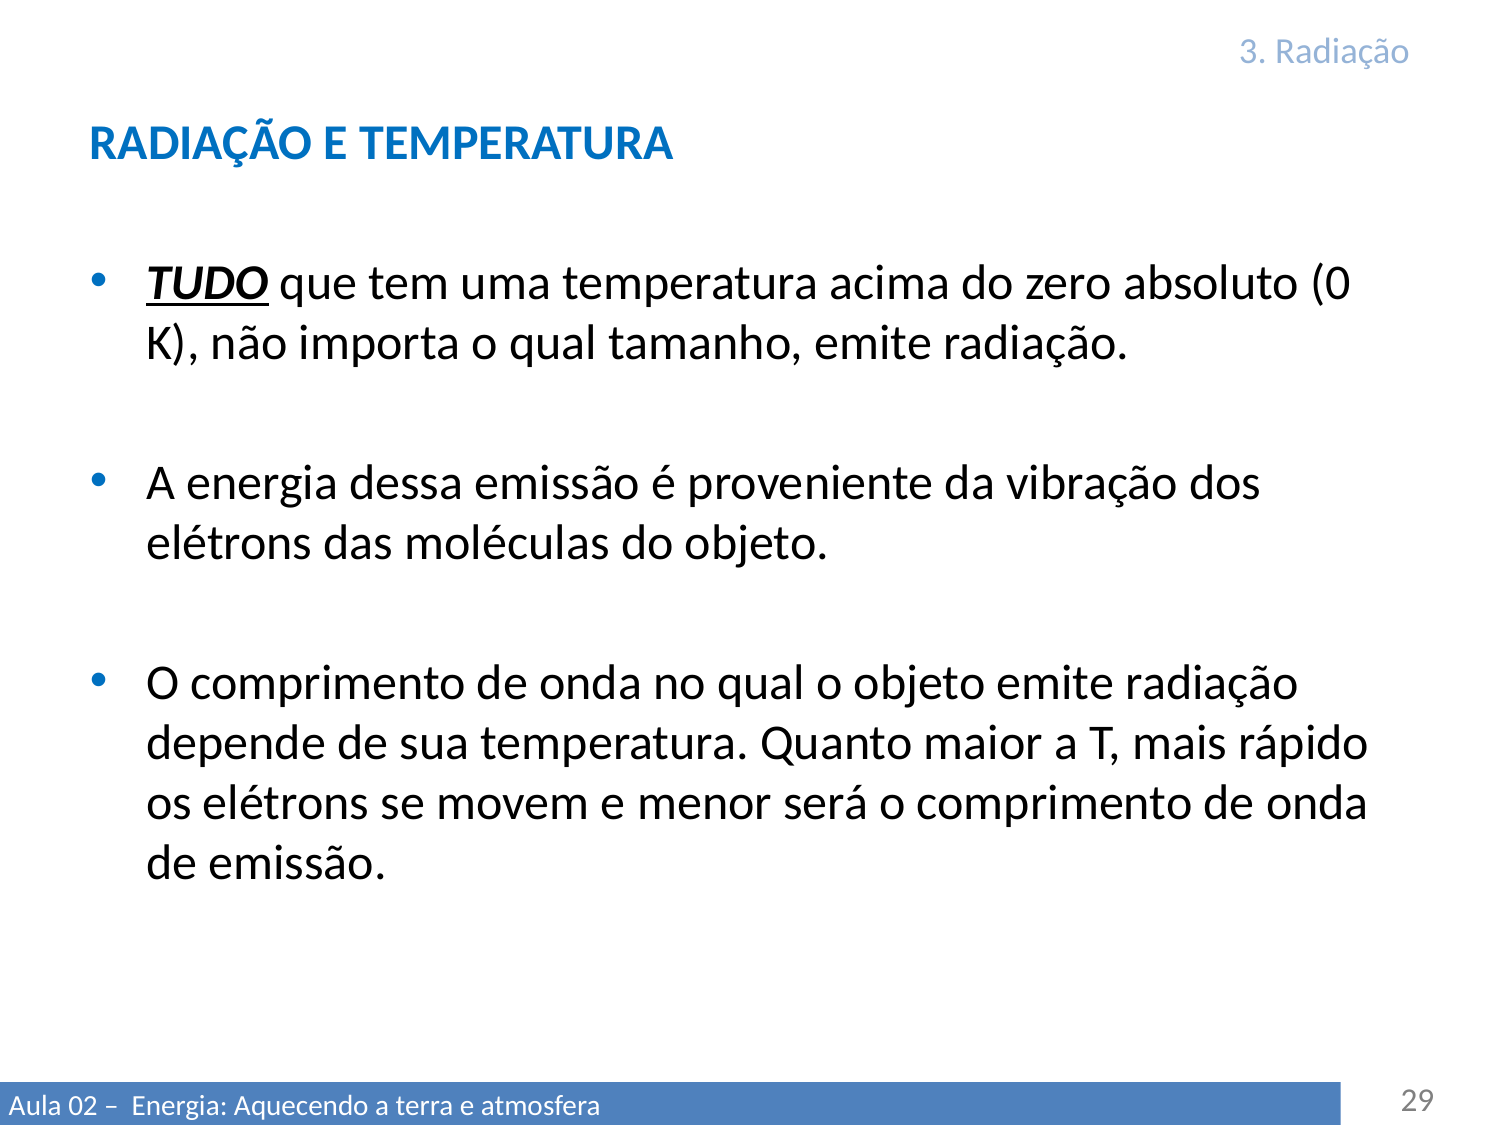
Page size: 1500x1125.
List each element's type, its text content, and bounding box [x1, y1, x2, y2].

title 3. Radiação [75, 19, 1425, 79]
list RADIAÇÃO E TEMPERATURA TUDO que tem uma temperatura acima do zero absoluto (0 K), não importa o qual tamanho, emite radiação. A energia dessa emissão é proveniente da vibração dos elétrons das moléculas do objeto. O comprimento de onda no qual o objeto emite radiação depende de sua temperatura. Quanto maior a T, mais rápido os elétrons se movem e menor será o comprimento de onda de emissão. [75, 101, 1425, 1071]
